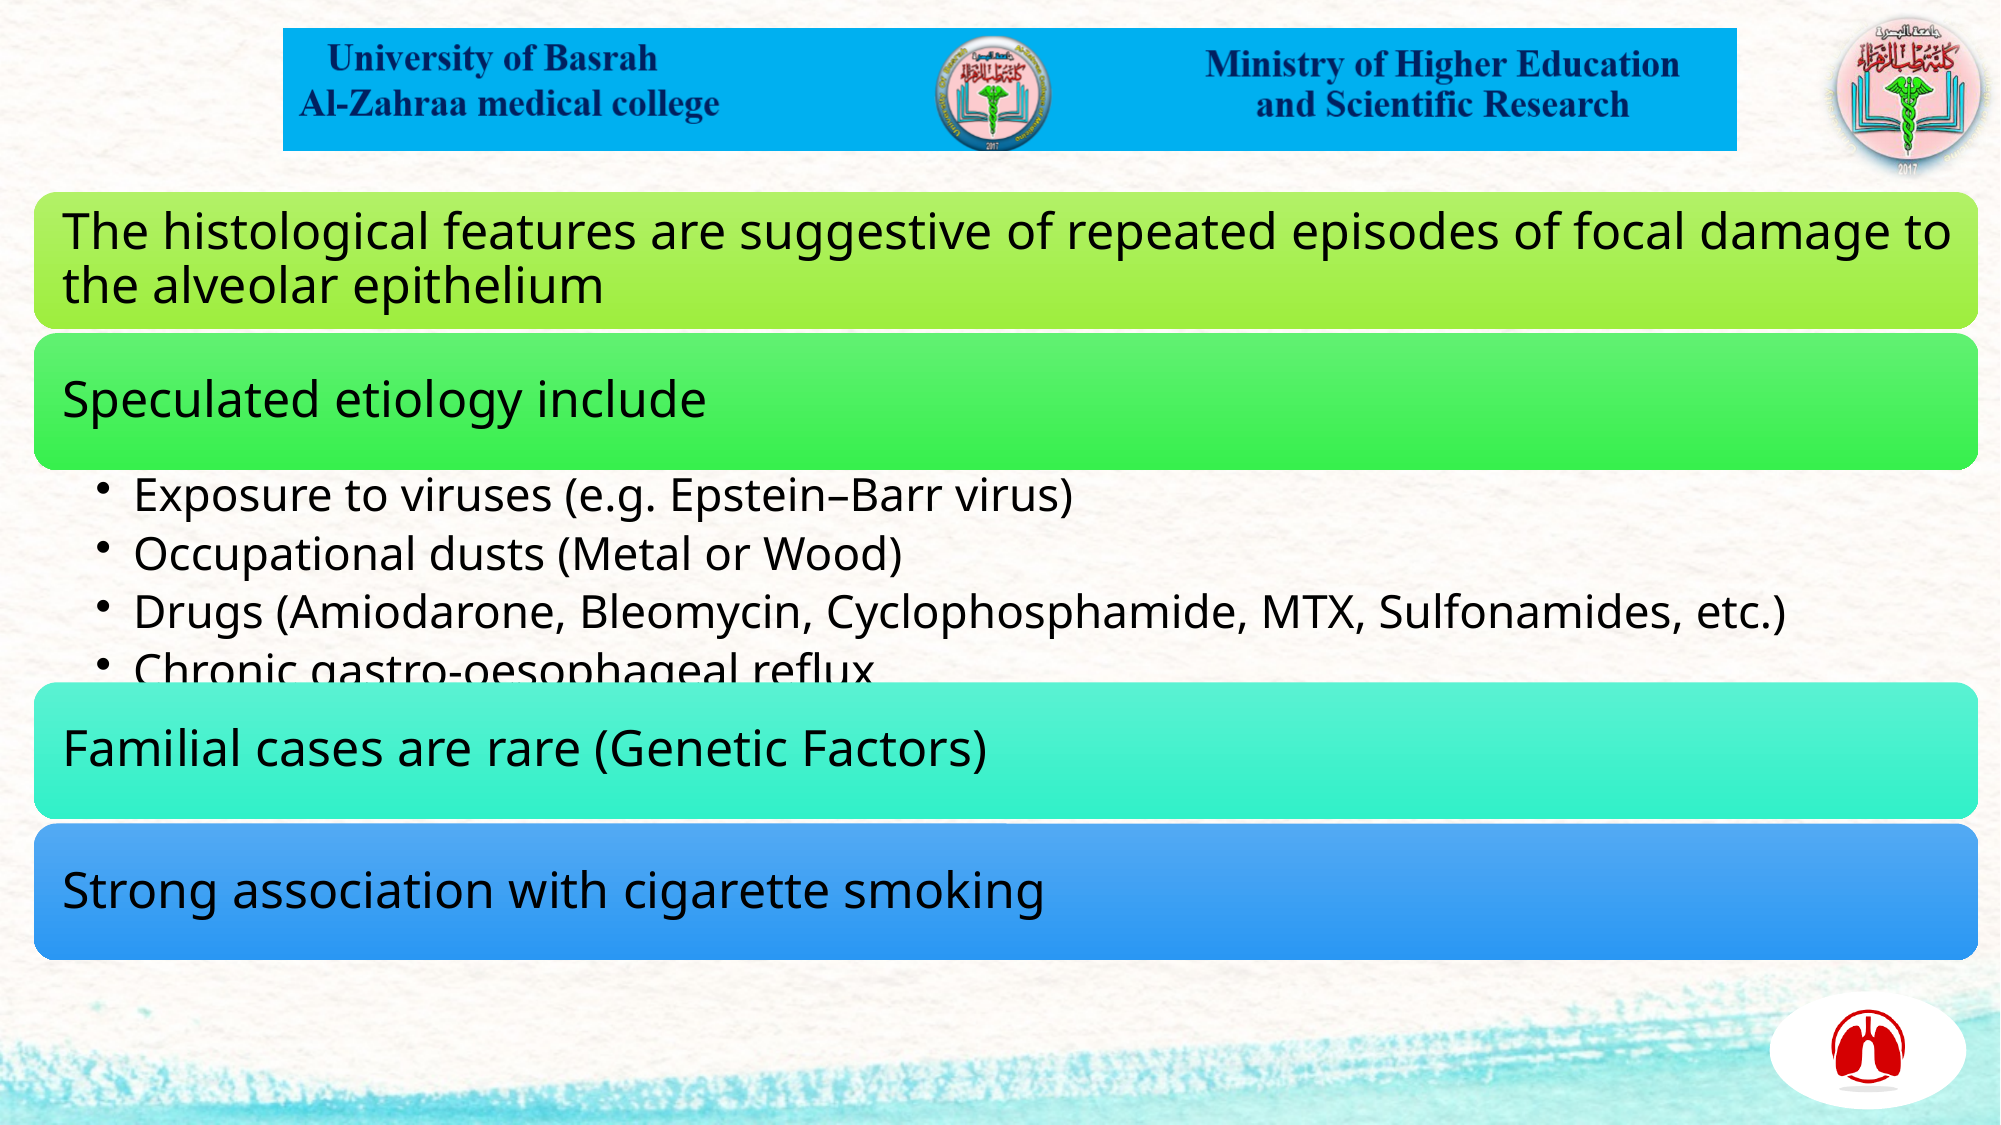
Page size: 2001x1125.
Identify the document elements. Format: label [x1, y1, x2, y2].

list [33, 191, 1979, 961]
picture [0, 0, 2001, 1125]
